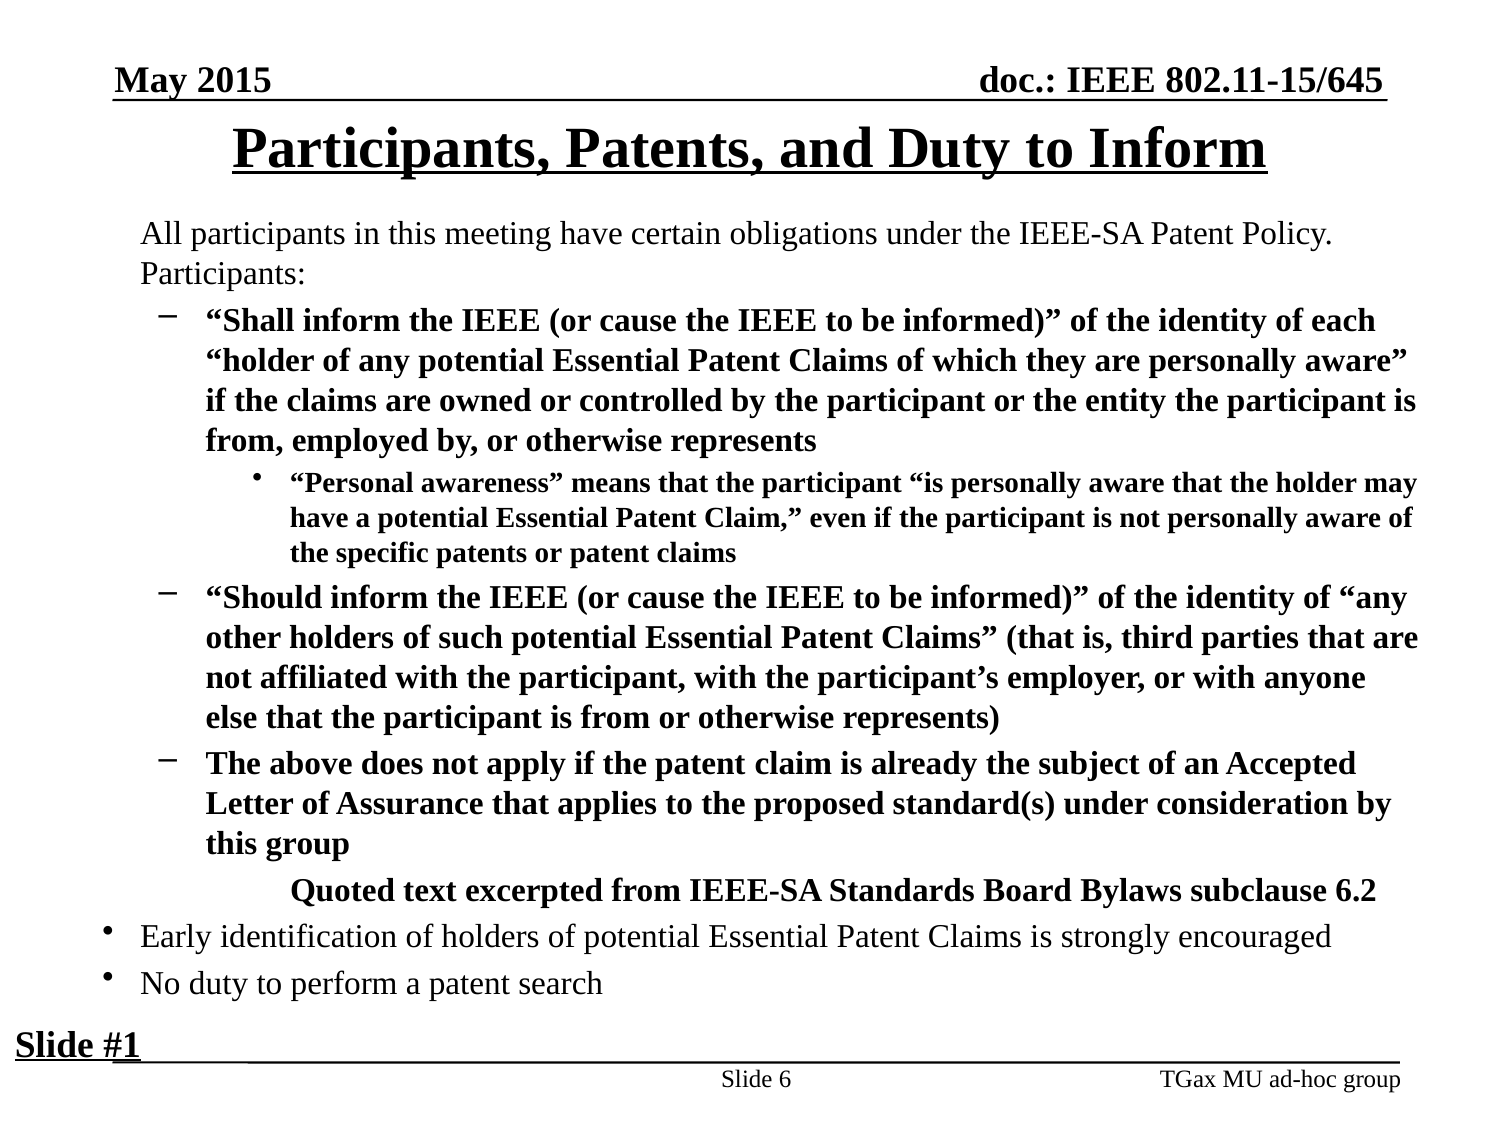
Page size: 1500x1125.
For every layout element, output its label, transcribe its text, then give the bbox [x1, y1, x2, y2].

text_box Slide #1 [0, 1012, 157, 1073]
text_box [87, 37, 1438, 163]
text_box All participants in this meeting have certain obligations under the IEEE-SA Patent Policy. Participants: “Shall inform the IEEE (or cause the IEEE to be informed)” of the identity of each “holder of any potential Essential Patent Claims of which they are personally aware” if the claims are owned or controlled by the participant or the entity the participant is from, employed by, or otherwise represents “Personal awareness” means that the participant “is personally aware that the holder may have a potential Essential Patent Claim,” even if the participant is not personally aware of the specific patents or patent claims “Should inform the IEEE (or cause the IEEE to be informed)” of the identity of “any other holders of such potential Essential Patent Claims” (that is, third parties that are not affiliated with the participant, with the participant’s employer, or with anyone else that the participant is from or otherwise represents) The above does not apply if the patent claim is already the subject of an Accepted Letter of Assurance that applies to the proposed standard(s) under consideration by this group Quoted text excerpted from IEEE-SA Standards Board Bylaws subclause 6.2 Early identification of holders of potential Essential Patent Claims is strongly encouraged No duty to perform a patent search [87, 187, 1438, 850]
title Participants, Patents, and Duty to Inform [112, 163, 1388, 175]
footer TGax MU ad-hoc group [1156, 1062, 1402, 1093]
slide_number Slide 6 [712, 1062, 800, 1093]
